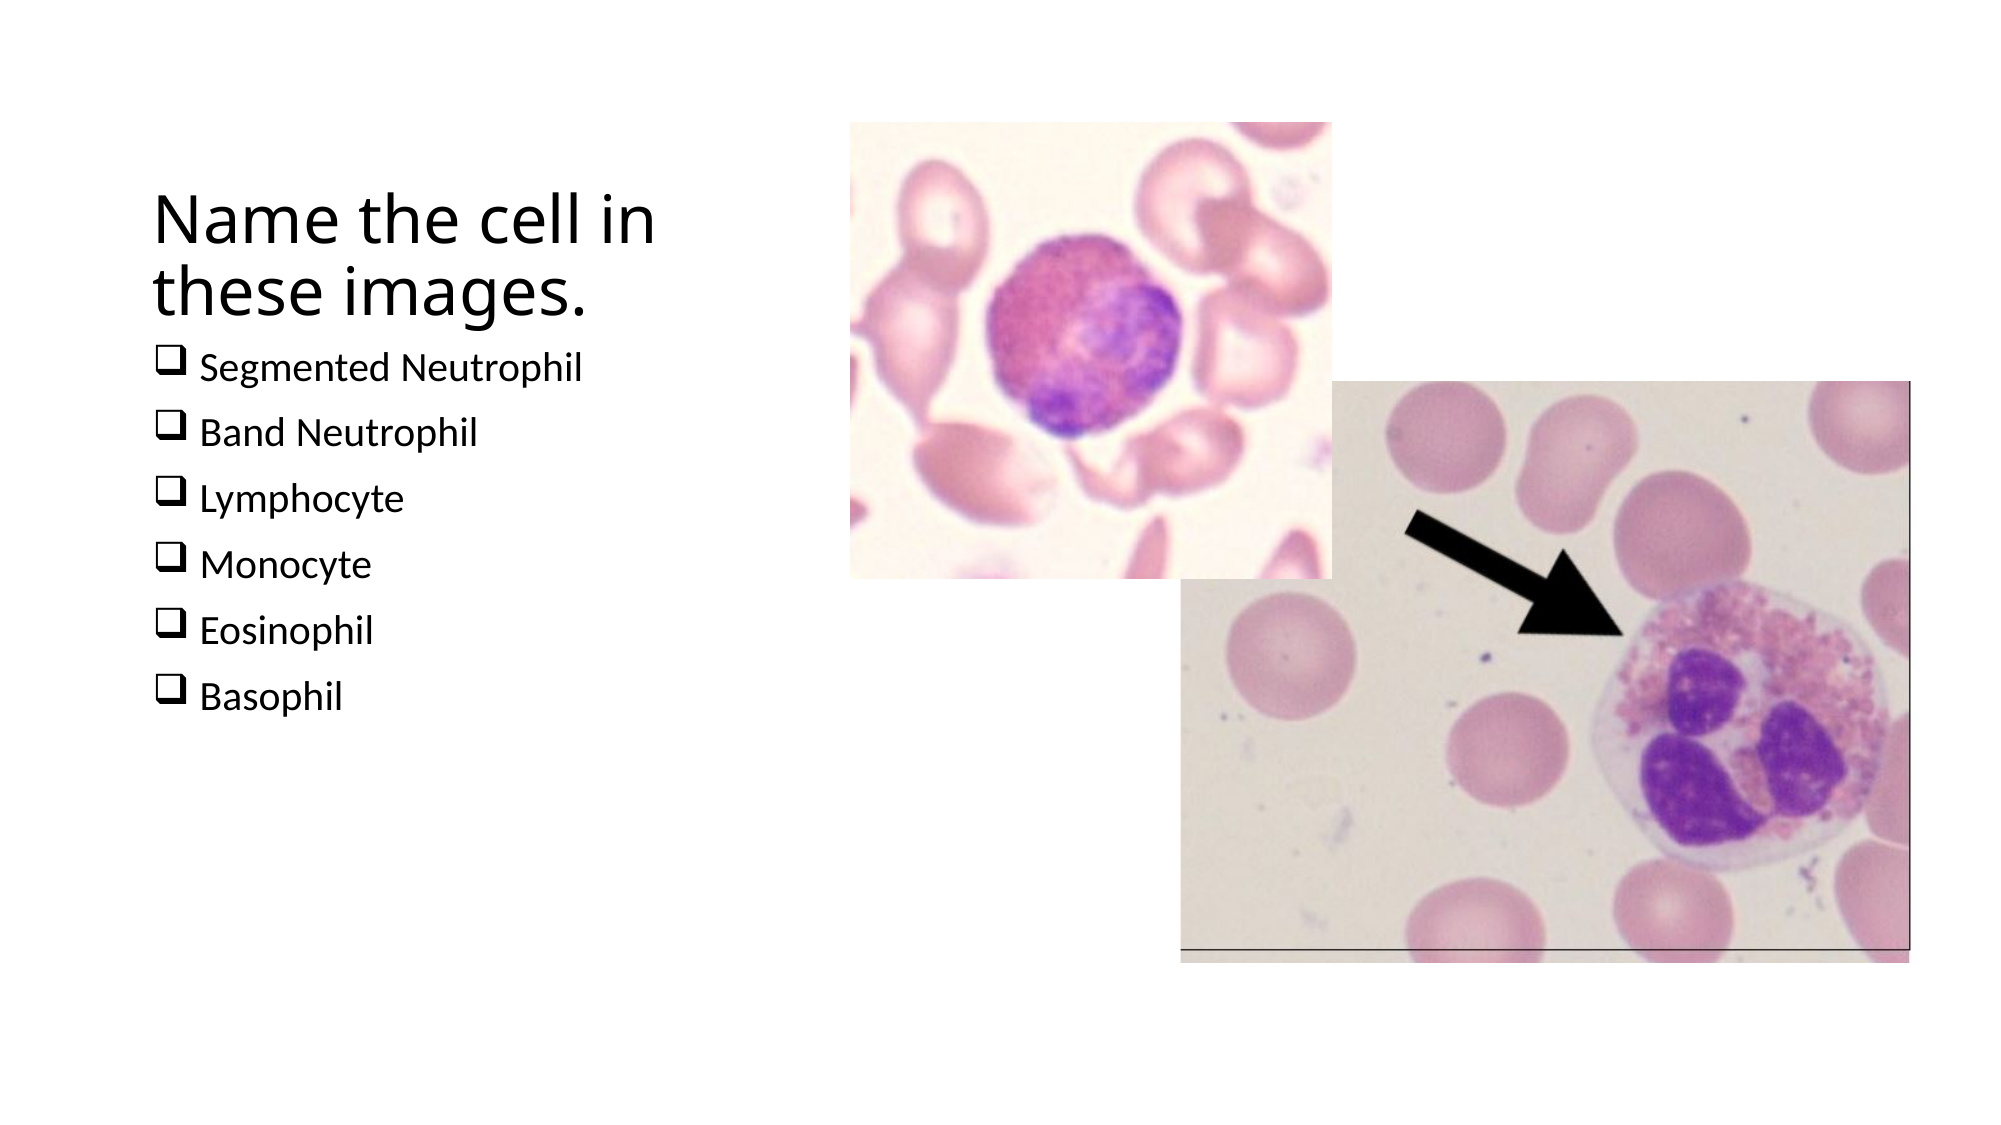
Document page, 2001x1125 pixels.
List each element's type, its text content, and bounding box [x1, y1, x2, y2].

picture [850, 122, 1917, 963]
title Name the cell in these images. [137, 75, 783, 337]
list Segmented Neutrophil Band Neutrophil Lymphocyte Monocyte Eosinophil Basophil [137, 337, 783, 963]
